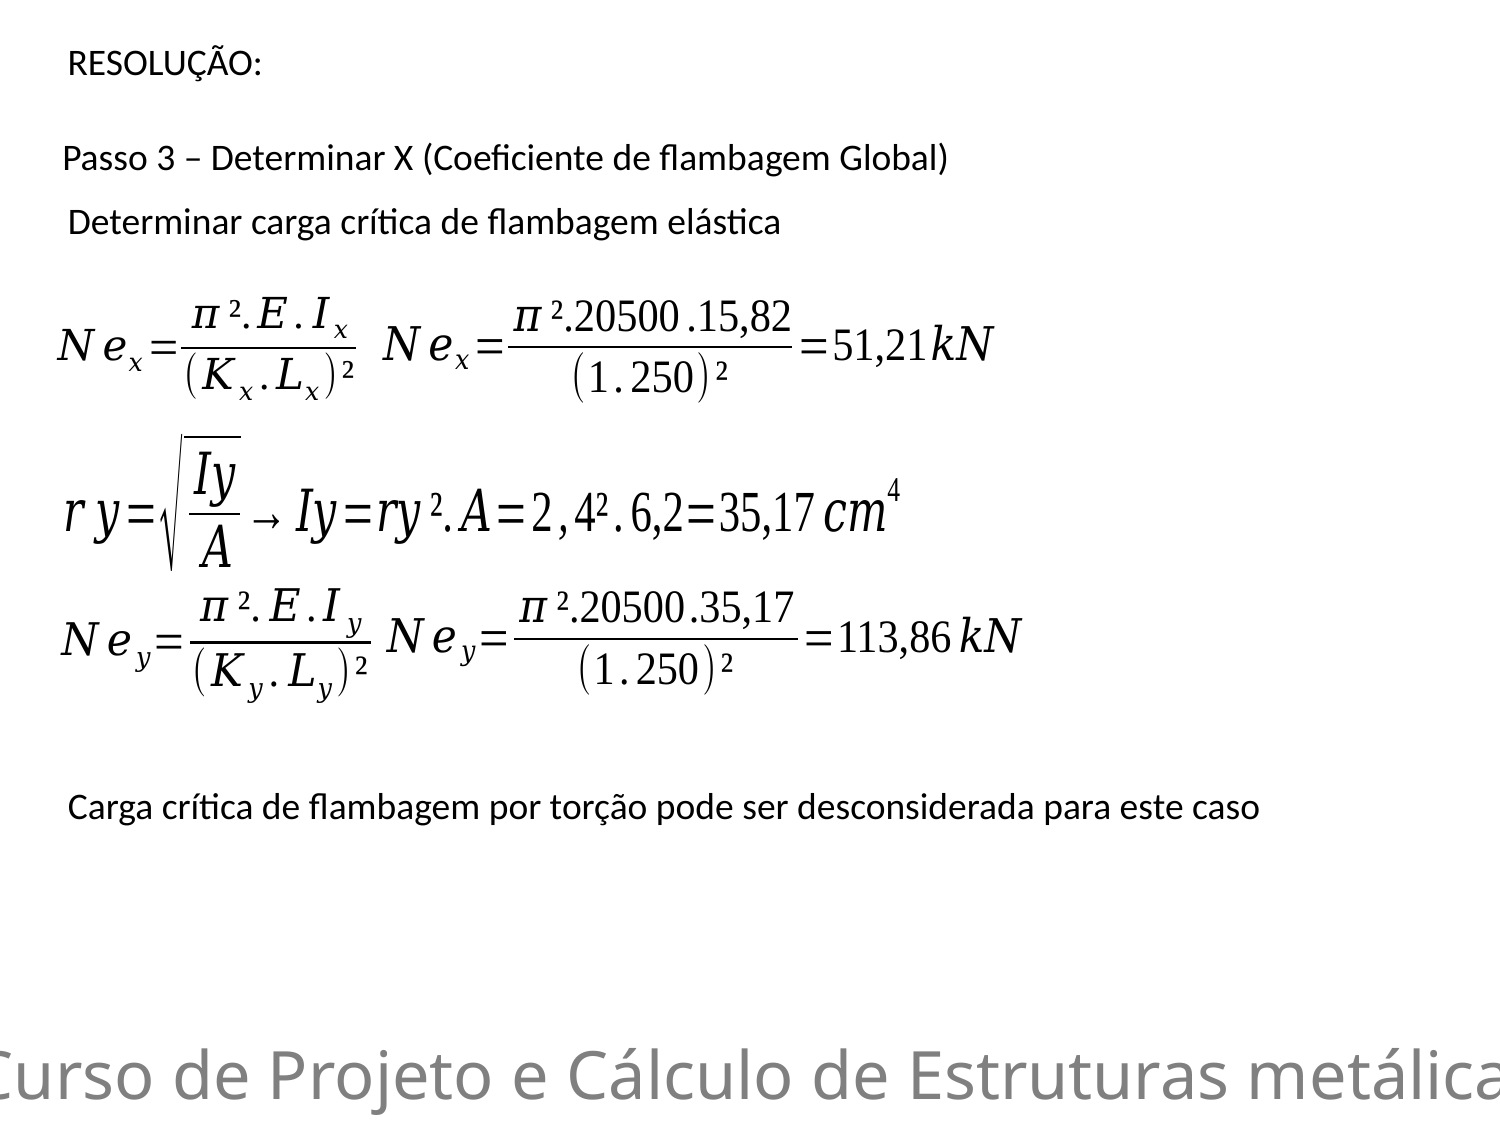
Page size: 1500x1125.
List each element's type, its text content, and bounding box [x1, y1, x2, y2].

text_box Determinar carga crítica de flambagem elástica [53, 189, 1287, 250]
text_box Carga crítica de flambagem por torção pode ser desconsiderada para este caso [53, 775, 1287, 835]
text_box RESOLUÇÃO: [53, 30, 302, 91]
text_box Curso de Projeto e Cálculo de Estruturas metálicas [0, 1025, 1500, 1121]
text_box Passo 3 – Determinar X (Coeficiente de flambagem Global) [47, 125, 1282, 186]
